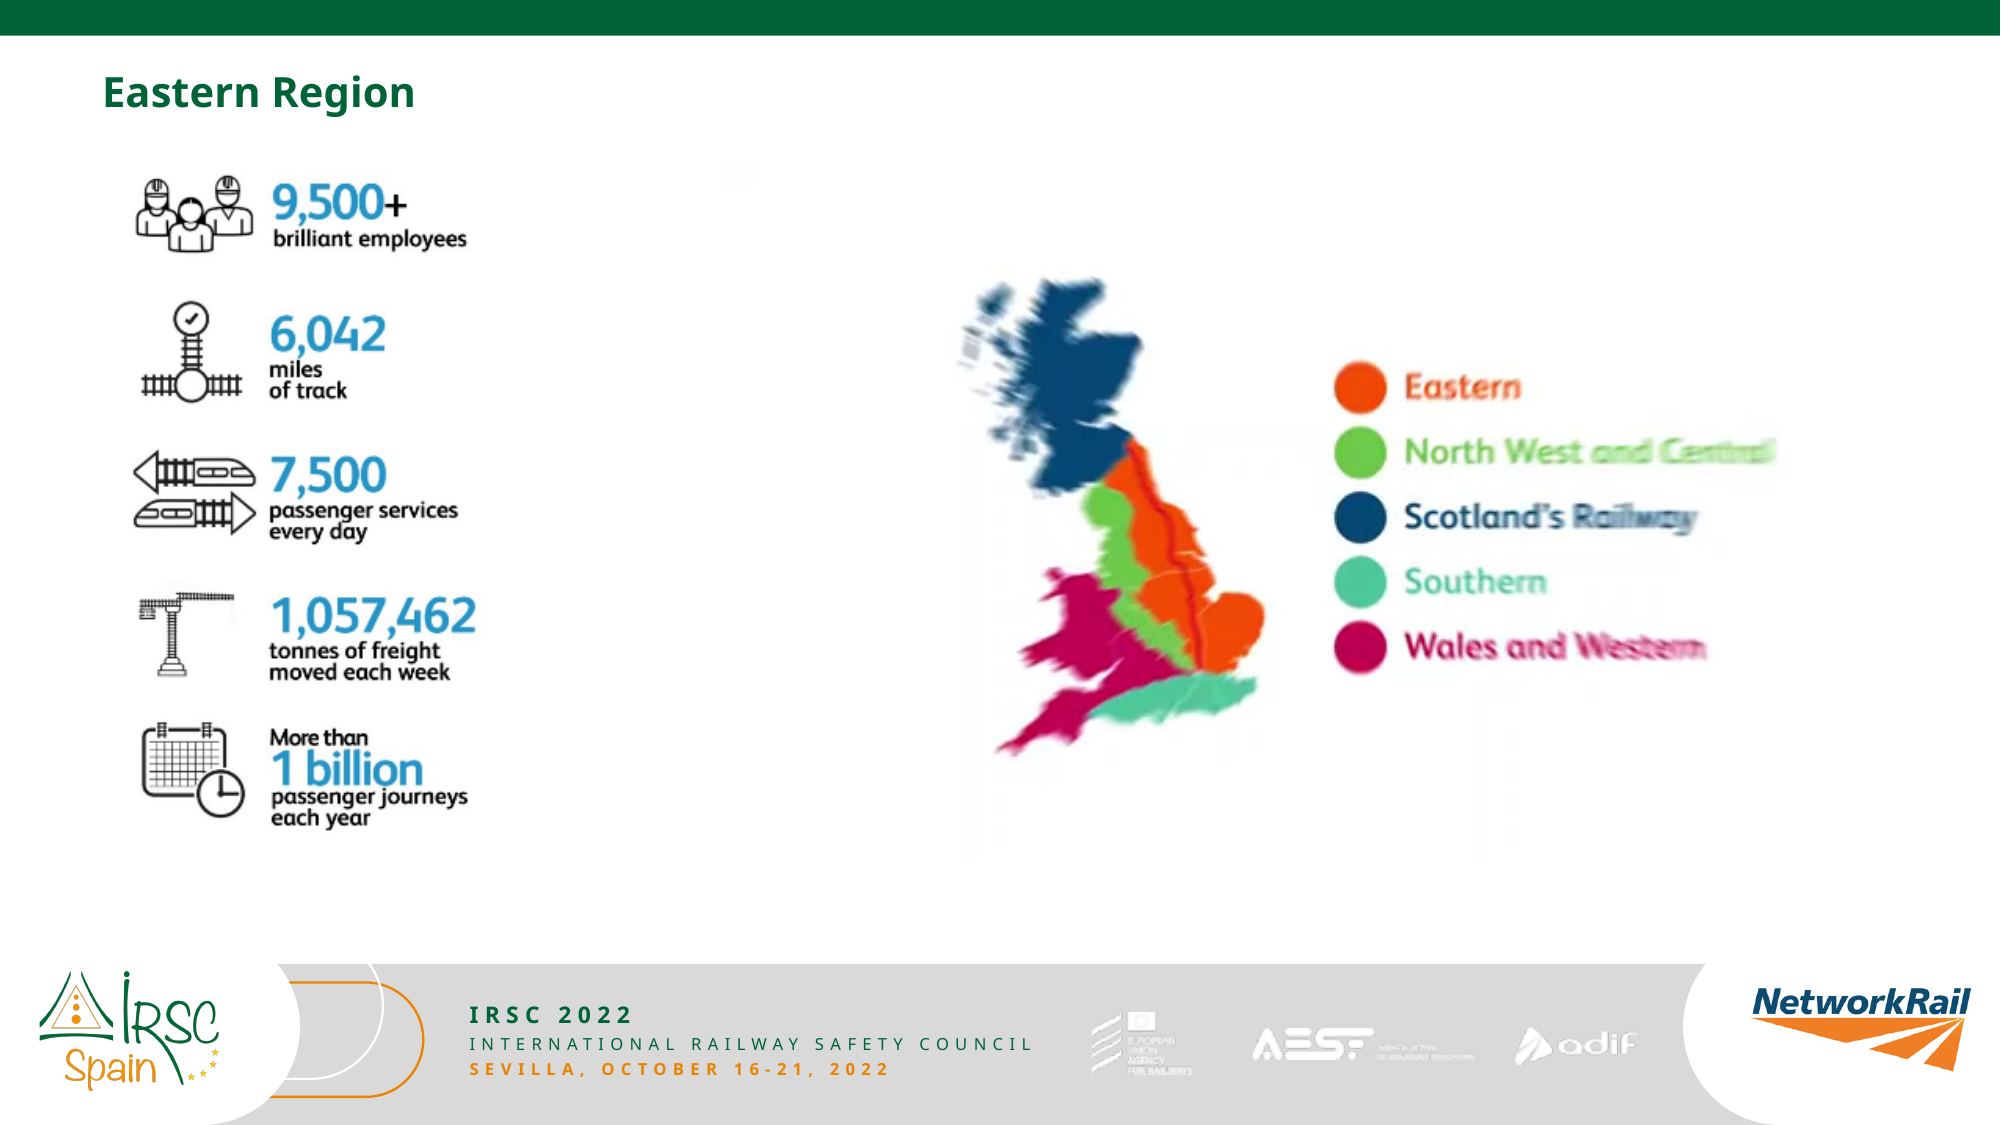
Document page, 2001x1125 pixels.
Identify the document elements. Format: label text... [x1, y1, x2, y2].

picture [1252, 1028, 1475, 1060]
picture [1515, 1027, 1637, 1065]
picture [109, 137, 496, 857]
picture [1091, 1012, 1193, 1075]
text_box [721, 158, 2000, 878]
title Eastern Region [54, 56, 1945, 132]
picture [1723, 963, 1998, 1076]
